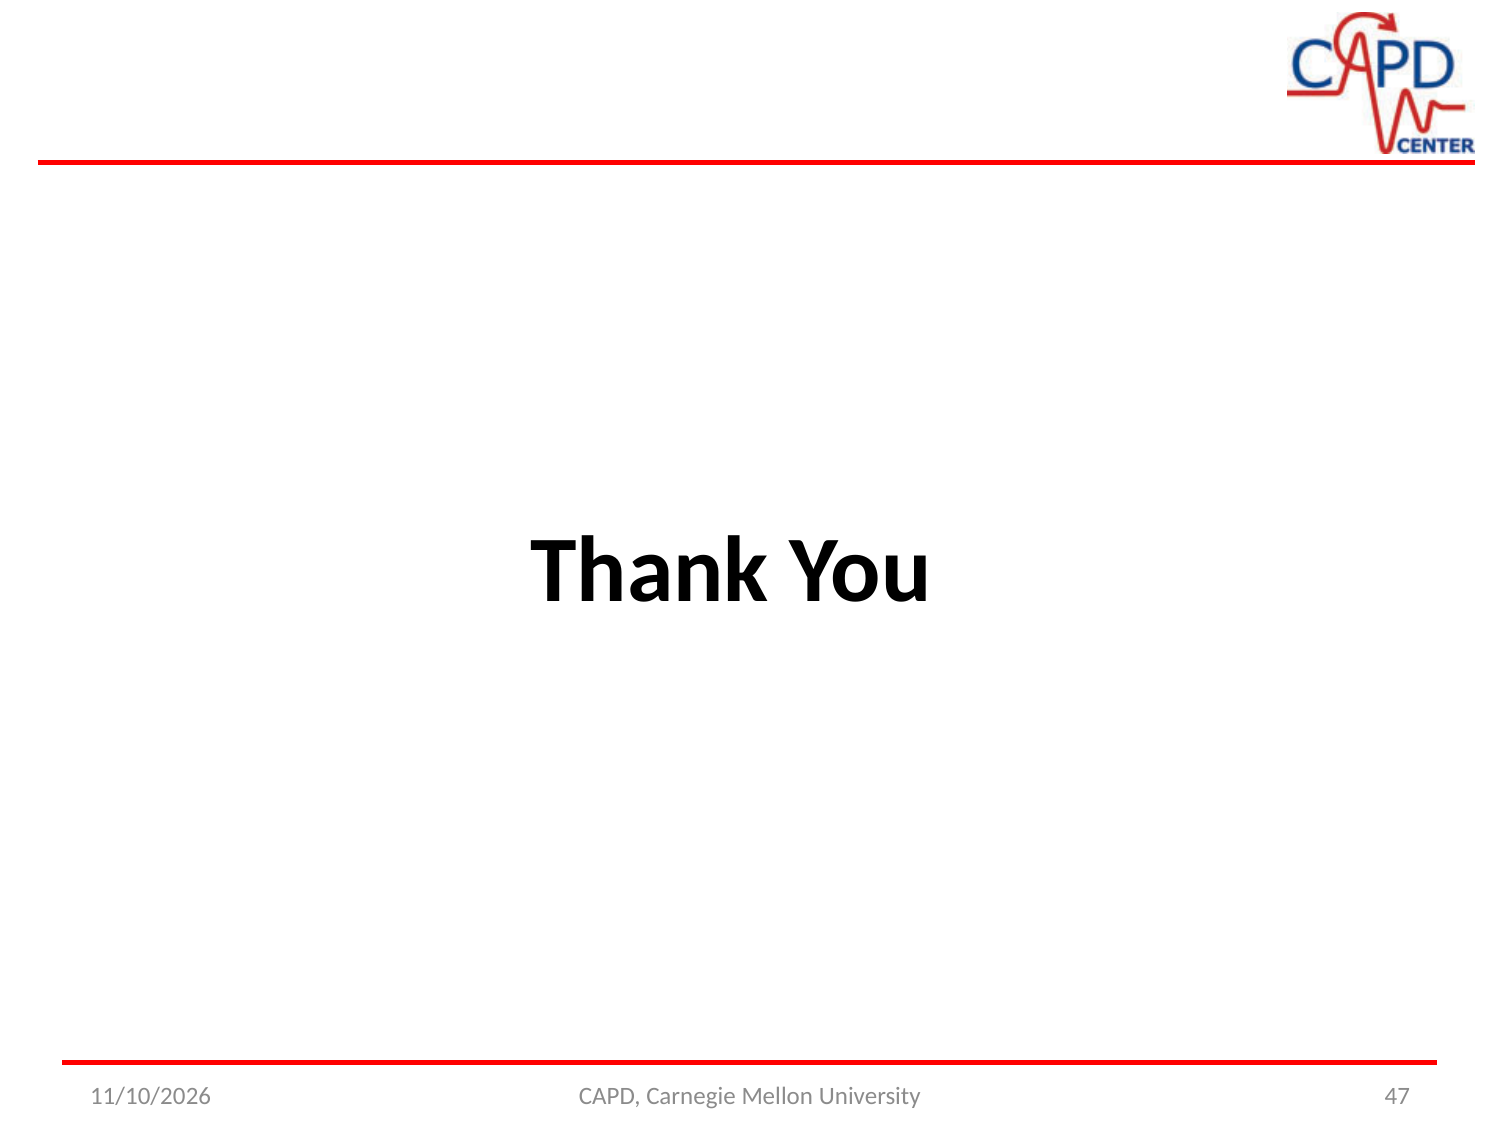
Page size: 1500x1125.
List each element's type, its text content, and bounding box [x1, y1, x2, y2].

picture [1287, 12, 1475, 154]
text_box Thank You [124, 500, 1338, 628]
footer CAPD, Carnegie Mellon University [512, 1065, 988, 1125]
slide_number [75, 1065, 425, 1125]
slide_number 47 [1074, 1065, 1425, 1125]
